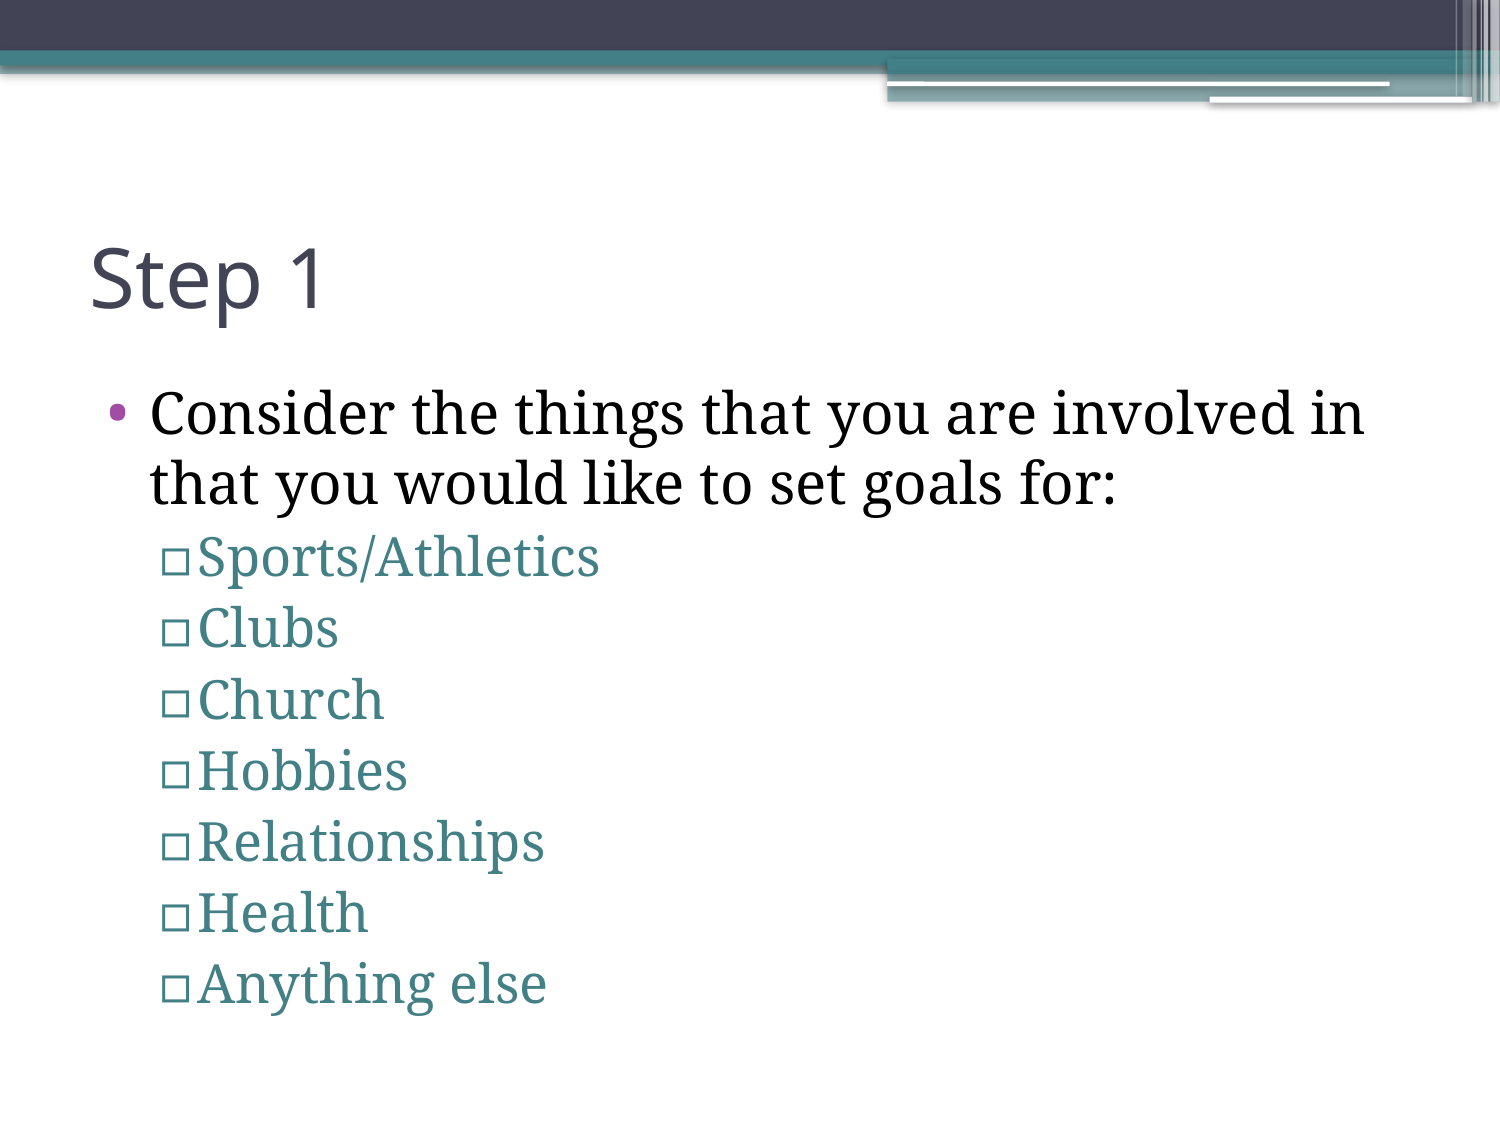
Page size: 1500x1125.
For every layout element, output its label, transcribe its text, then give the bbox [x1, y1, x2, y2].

list Consider the things that you are involved in that you would like to set goals for: Sports/Athletics Clubs Church Hobbies Relationships Health Anything else [75, 368, 1425, 1079]
title Step 1 [75, 187, 1425, 363]
